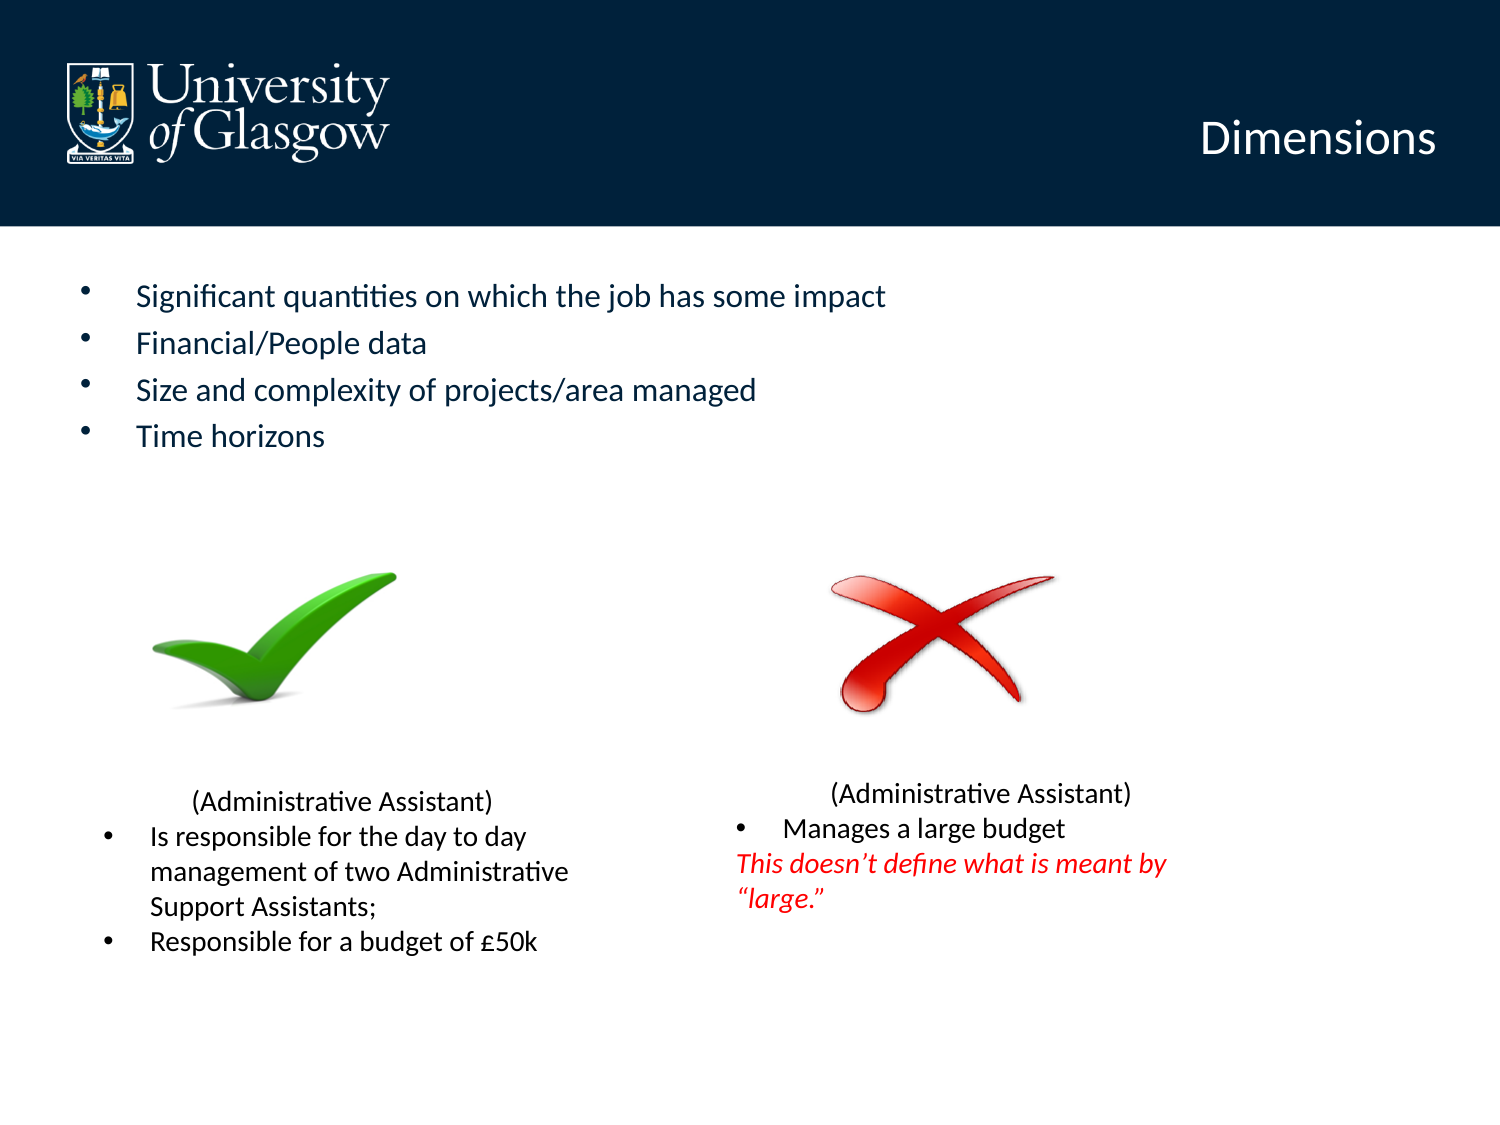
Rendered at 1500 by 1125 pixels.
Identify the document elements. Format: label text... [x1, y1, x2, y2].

text_box (Administrative Assistant) Is responsible for the day to day management of two Administrative Support Assistants; Responsible for a budget of £50k [88, 775, 597, 1000]
title Dimensions [490, 78, 1452, 191]
picture [67, 61, 391, 164]
picture [808, 556, 1070, 729]
list Significant quantities on which the job has some impact Financial/People data Size and complexity of projects/area managed Time horizons [64, 267, 1440, 905]
picture [123, 556, 425, 735]
text_box (Administrative Assistant) Manages a large budget This doesn’t define what is meant by “large.” [721, 767, 1241, 923]
